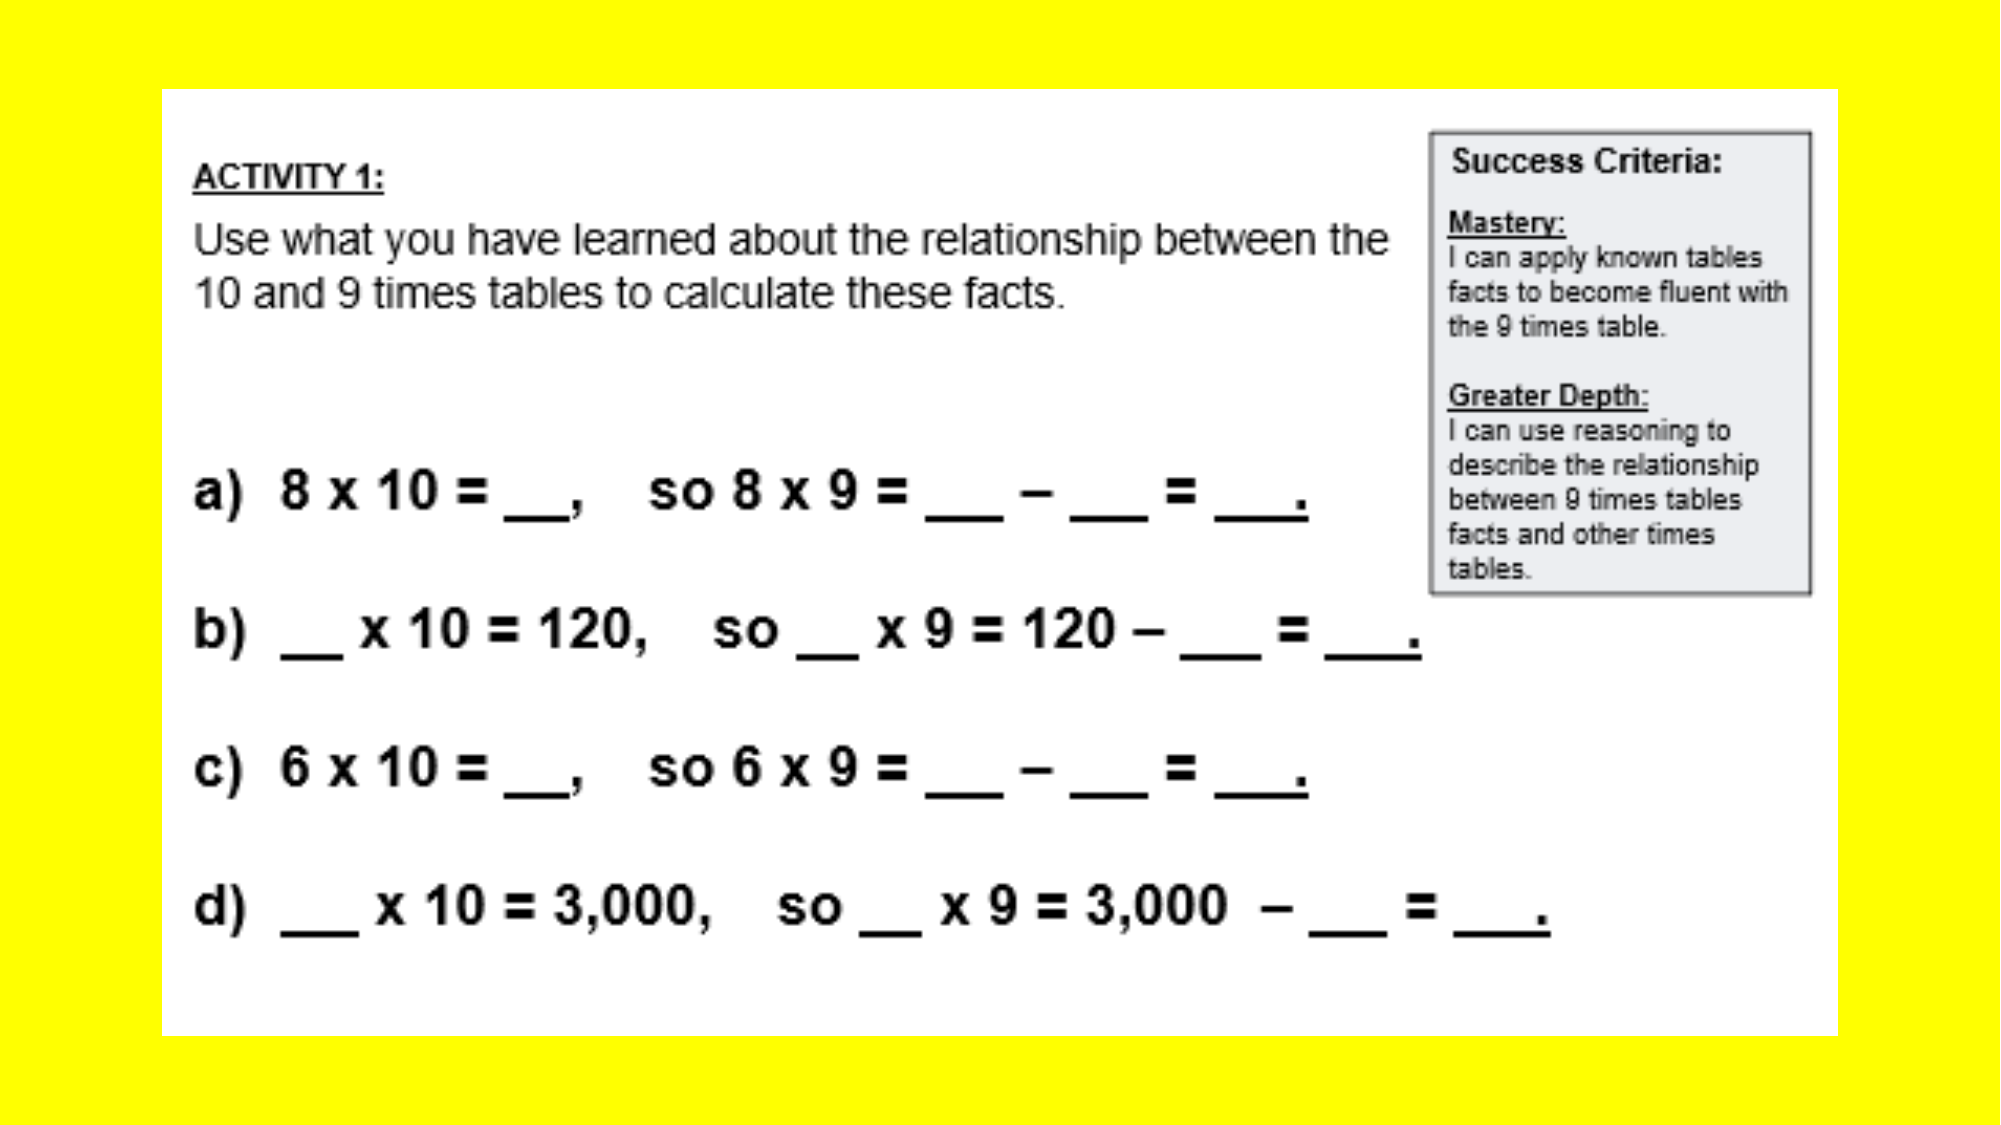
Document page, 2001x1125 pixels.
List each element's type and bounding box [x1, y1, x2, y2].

picture [162, 89, 1838, 1036]
